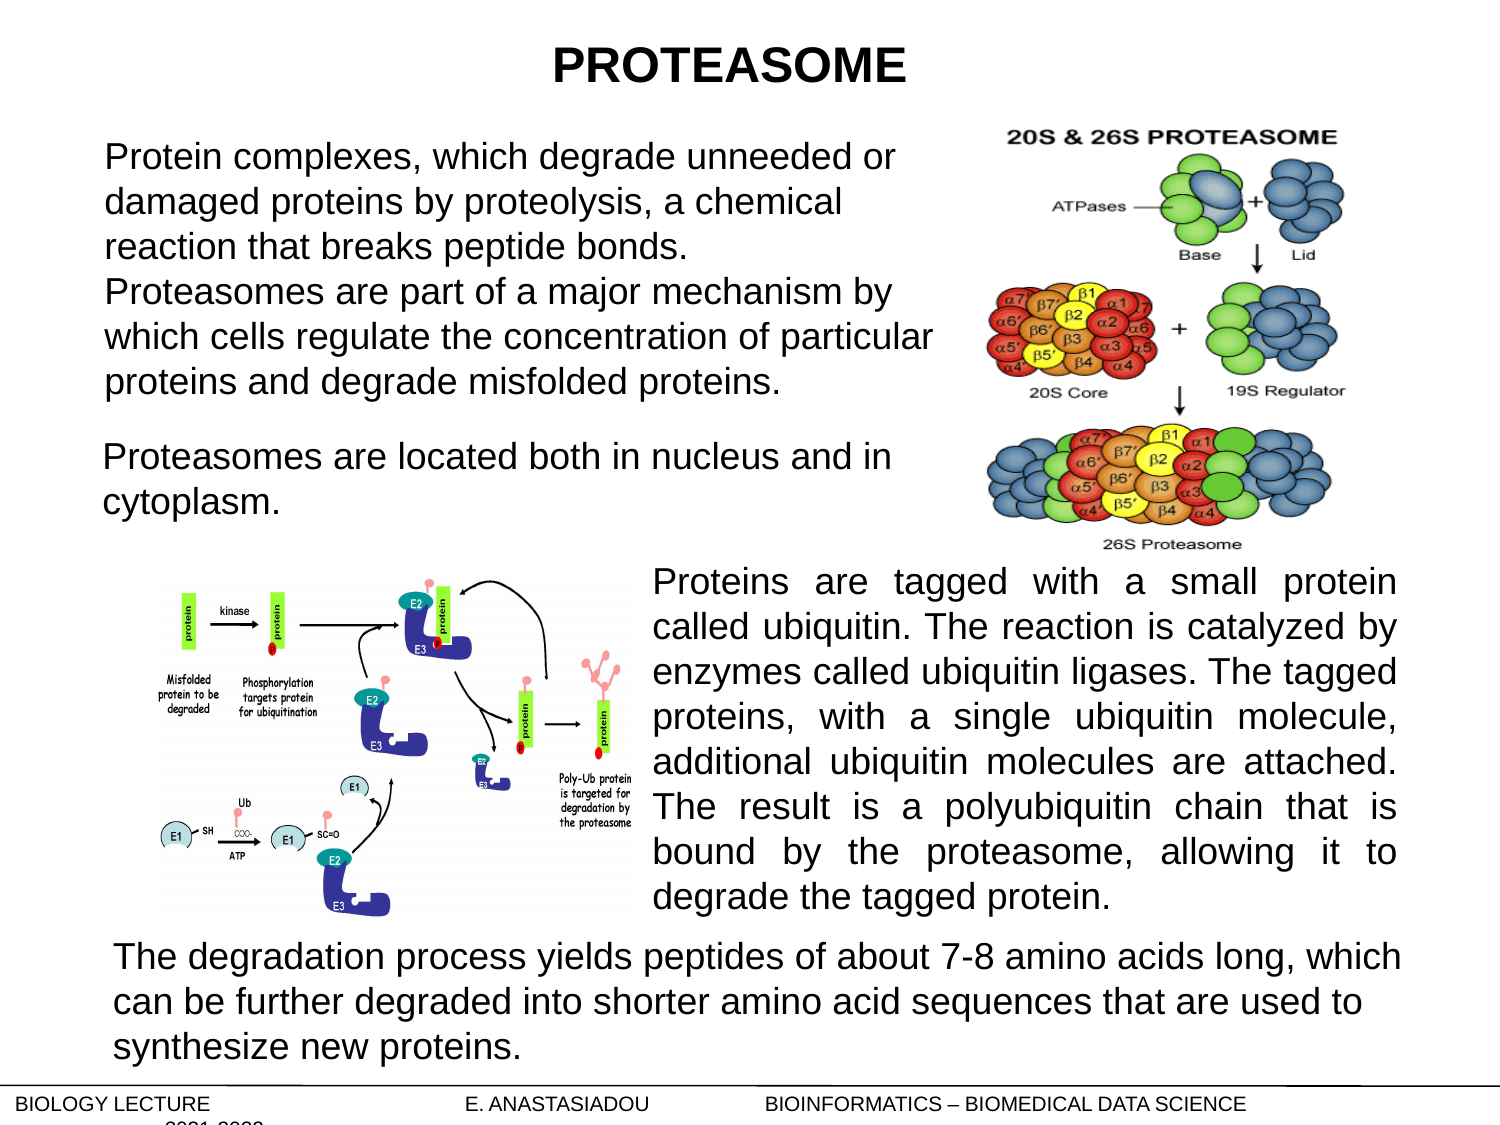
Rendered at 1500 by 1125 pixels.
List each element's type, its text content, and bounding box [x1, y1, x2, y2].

text_box Proteasomes are located both in nucleus and in cytoplasm. [87, 424, 913, 530]
picture [974, 124, 1386, 568]
text_box Biology Lecture E. Anastasiadou Bioinformatics – Biomedical Data Science 2021-2022 [0, 1093, 1500, 1125]
text_box Protein complexes, which degrade unneeded or damaged proteins by proteolysis, a chemical reaction that breaks peptide bonds. Proteasomes are part of a major mechanism by which cells regulate the concentration of particular proteins and degrade misfolded proteins. [89, 124, 973, 455]
text_box PROTEASOME [537, 24, 923, 100]
text_box The degradation process yields peptides of about 7-8 amino acids long, which can be further degraded into shorter amino acid sequences that are used to synthesize new proteins. [98, 924, 1438, 1075]
text_box Proteins are tagged with a small protein called ubiquitin. The reaction is catalyzed by enzymes called ubiquitin ligases. The tagged proteins, with a single ubiquitin molecule, additional ubiquitin molecules are attached. The result is a polyubiquitin chain that is bound by the proteasome, allowing it to degrade the tagged protein. [637, 549, 1413, 924]
picture [153, 571, 638, 926]
